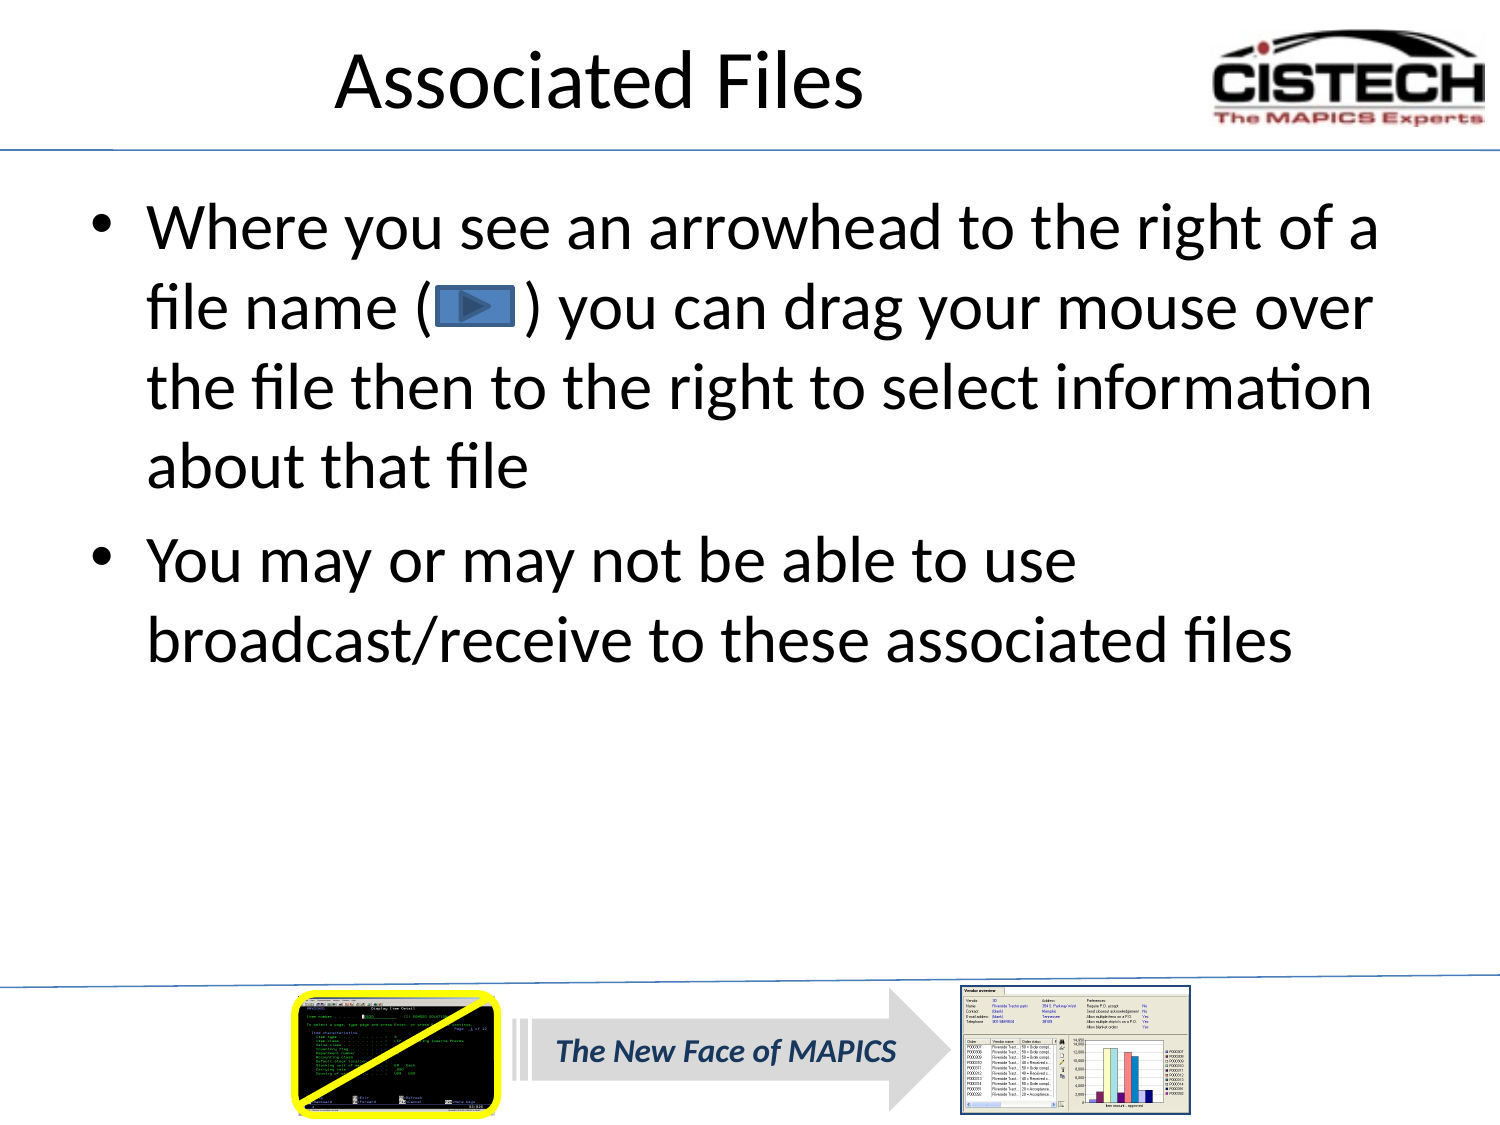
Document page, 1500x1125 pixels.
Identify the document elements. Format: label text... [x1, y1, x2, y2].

list Where you see an arrowhead to the right of a file name ( ) you can drag your mouse over the file then to the right to select information about that file You may or may not be able to use broadcast/receive to these associated files [75, 174, 1425, 963]
picture [1209, 29, 1485, 127]
picture [962, 987, 1189, 1113]
picture [299, 998, 479, 1099]
title Associated Files [0, 0, 1200, 150]
text_box [435, 285, 515, 327]
picture [305, 1003, 494, 1111]
